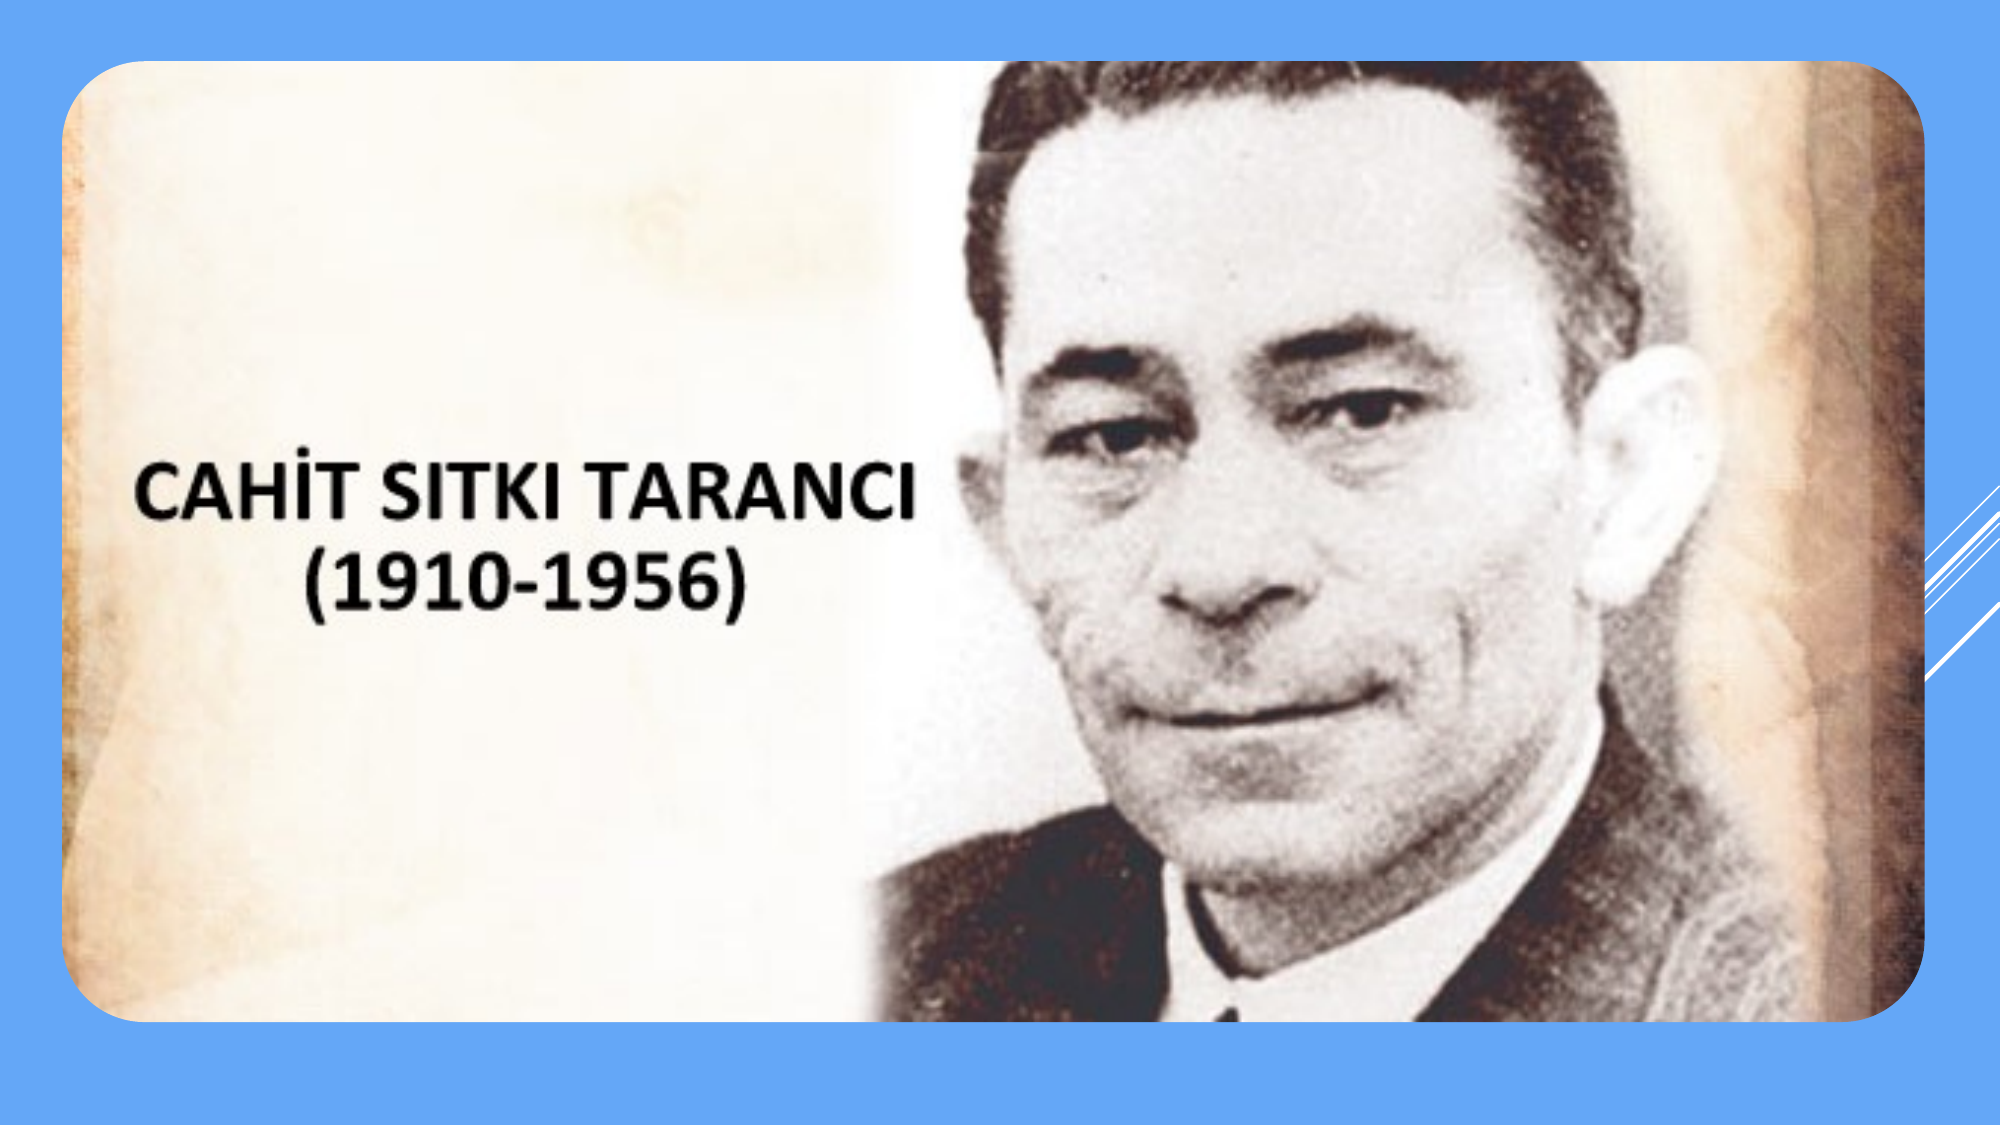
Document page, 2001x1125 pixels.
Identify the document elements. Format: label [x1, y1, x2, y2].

picture [61, 60, 1925, 1023]
